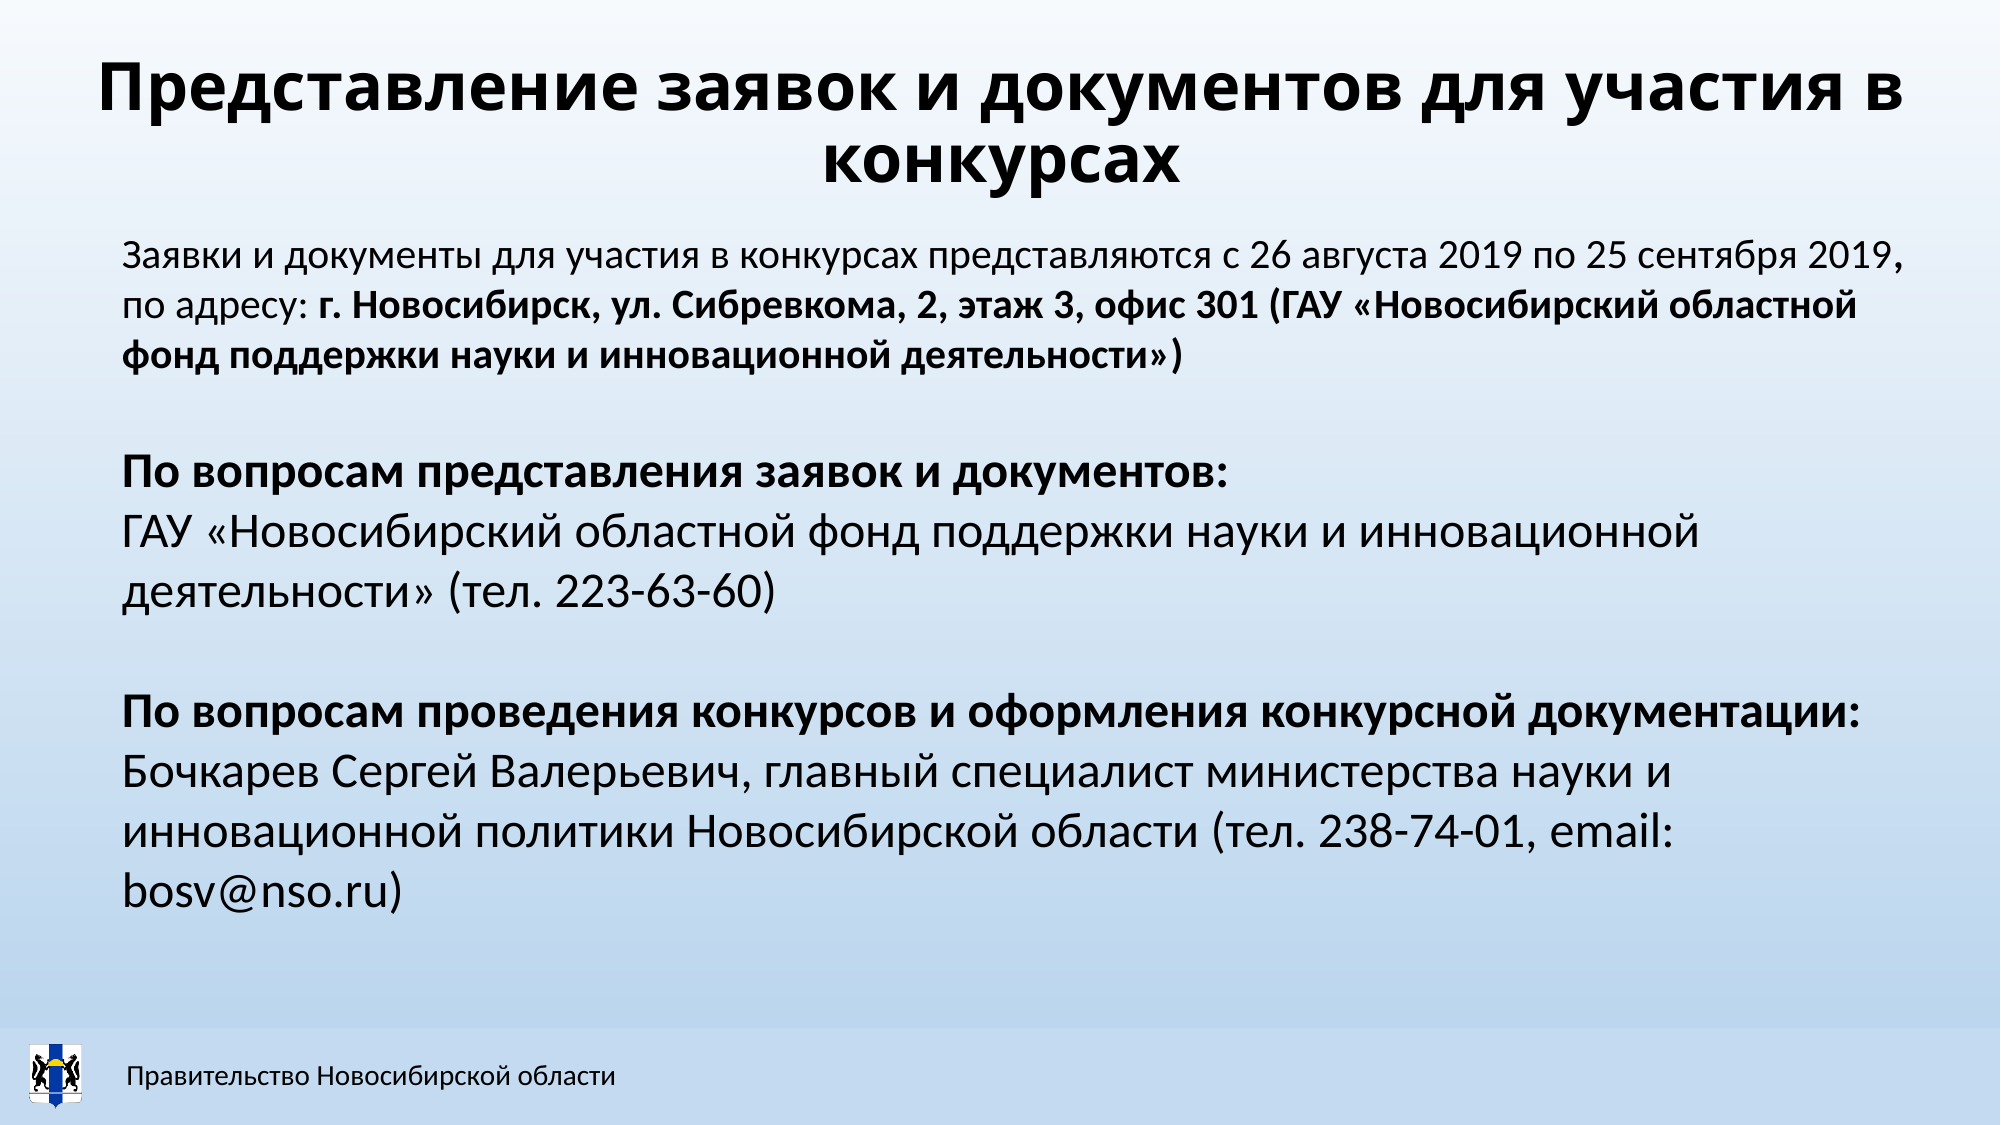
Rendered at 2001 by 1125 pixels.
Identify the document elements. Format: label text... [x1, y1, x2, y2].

text_box Правительство Новосибирской области [111, 1053, 690, 1100]
text_box [0, 1026, 2000, 1125]
text_box Представление заявок и документов для участия в конкурсах [55, 45, 1948, 125]
text_box Заявки и документы для участия в конкурсах представляются с 26 августа 2019 по 25 сентября 2019, по адресу: г. Новосибирск, ул. Сибревкома, 2, этаж 3, офис 301 (ГАУ «Новосибирский областной фонд поддержки науки и инновационной деятельности») По вопросам представления заявок и документов: ГАУ «Новосибирский областной фонд поддержки науки и инновационной деятельности» (тел. 223-63-60) По вопросам проведения конкурсов и оформления конкурсной документации: Бочкарев Сергей Валерьевич, главный специалист министерства науки и инновационной политики Новосибирской области (тел. 238-74-01, email: bosv@nso.ru) [107, 219, 1948, 925]
text_box [55, 213, 1948, 1011]
picture [29, 1044, 82, 1109]
